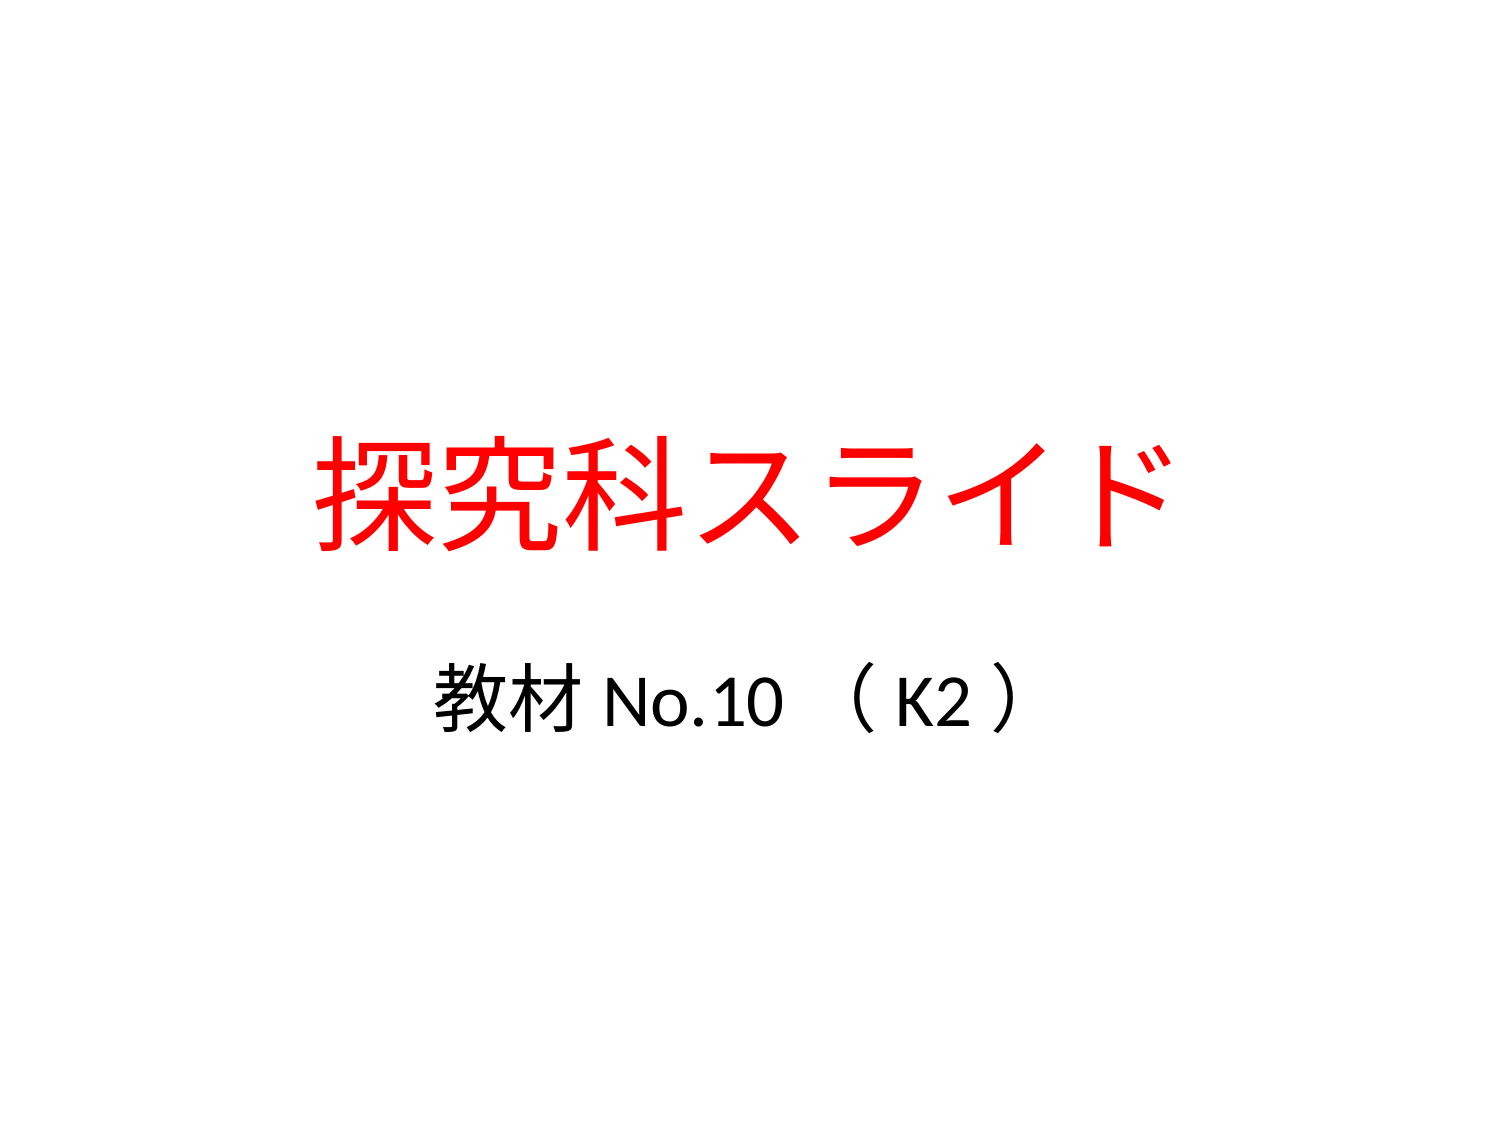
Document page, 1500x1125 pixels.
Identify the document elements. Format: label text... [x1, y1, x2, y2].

title 探究科スライド [112, 184, 1388, 576]
subtitle 教材No.10（K2） [187, 654, 1313, 844]
